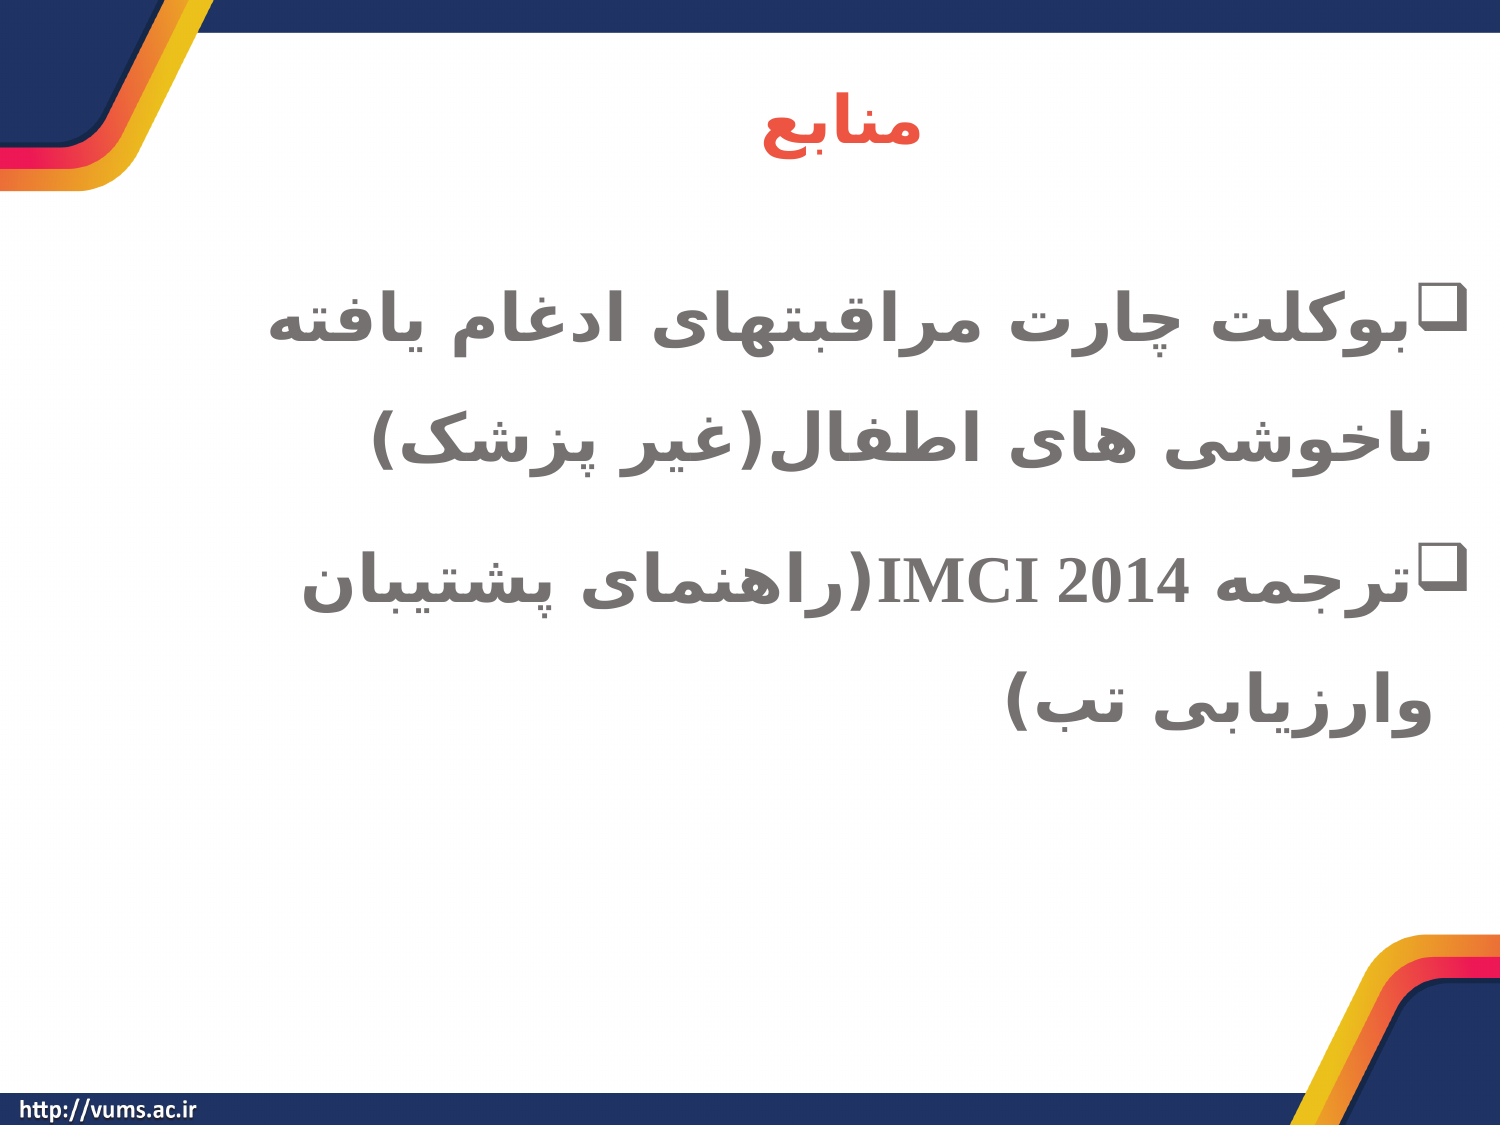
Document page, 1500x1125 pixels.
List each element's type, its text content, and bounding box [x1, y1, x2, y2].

list بوکلت چارت مراقبتهای ادغام یافته ناخوشی های اطفال(غیر پزشک) ترجمه IMCI 2014(راهنمای پشتیبان وارزیابی تب) [12, 227, 1489, 1057]
title منابع [200, 40, 1486, 205]
picture [0, 0, 1500, 1125]
